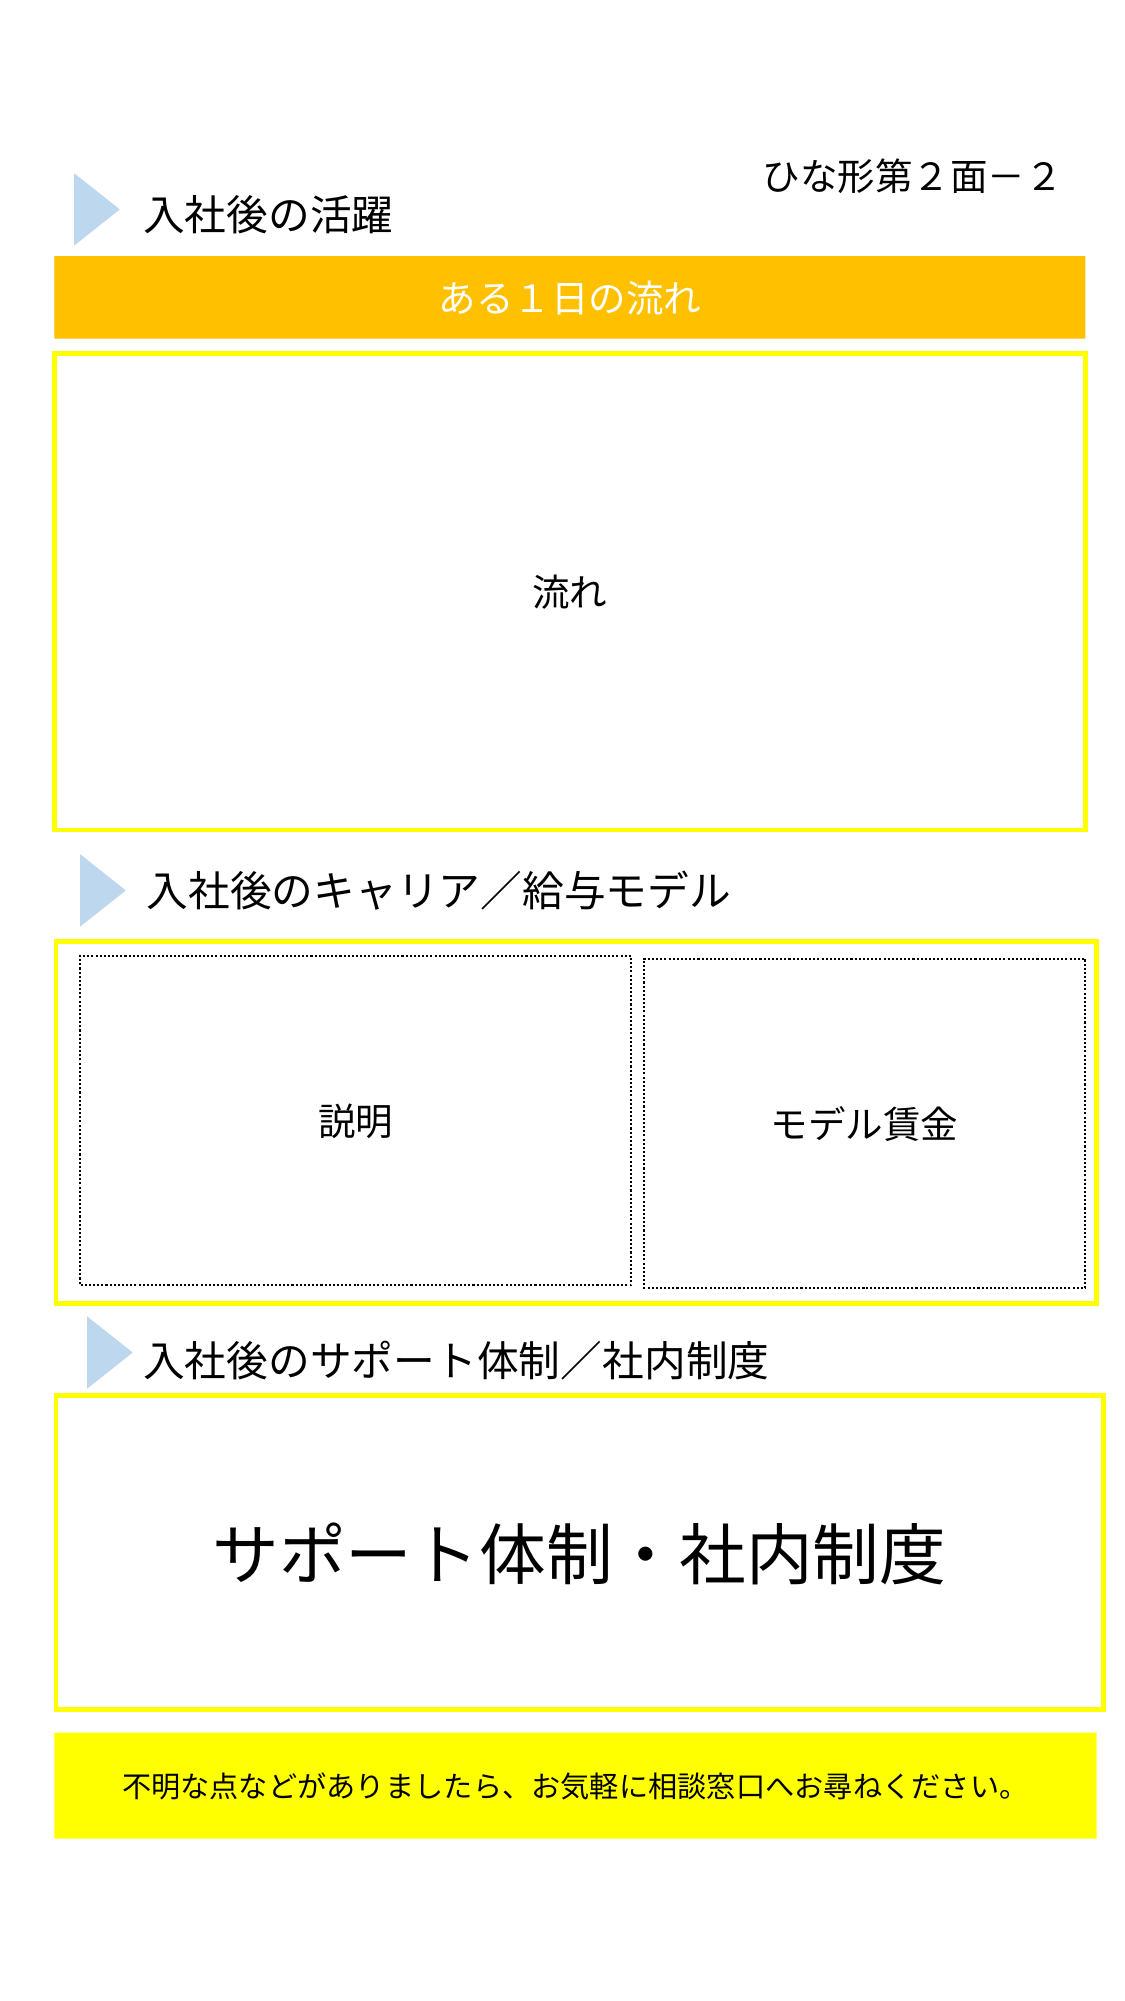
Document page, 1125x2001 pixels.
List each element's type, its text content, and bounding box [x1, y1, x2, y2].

text_box 入社後のキャリア／給与モデル [131, 852, 821, 927]
text_box [79, 852, 128, 929]
text_box [55, 940, 1098, 1304]
text_box 不明な点などがありましたら、お気軽に相談窓口へお尋ねください。 [53, 1732, 1098, 1840]
text_box サポート体制・社内制度 [55, 1395, 1104, 1710]
text_box 流れ [53, 352, 1086, 831]
text_box ある１日の流れ [53, 255, 1086, 340]
text_box 説明 [79, 955, 632, 1286]
text_box モデル賃金 [643, 958, 1086, 1289]
text_box [73, 171, 122, 248]
text_box ひな形第２面－２ [697, 144, 1125, 208]
text_box 入社後のサポート体制／社内制度 [127, 1322, 821, 1395]
text_box 入社後の活躍 [127, 176, 817, 251]
text_box [86, 1314, 135, 1391]
